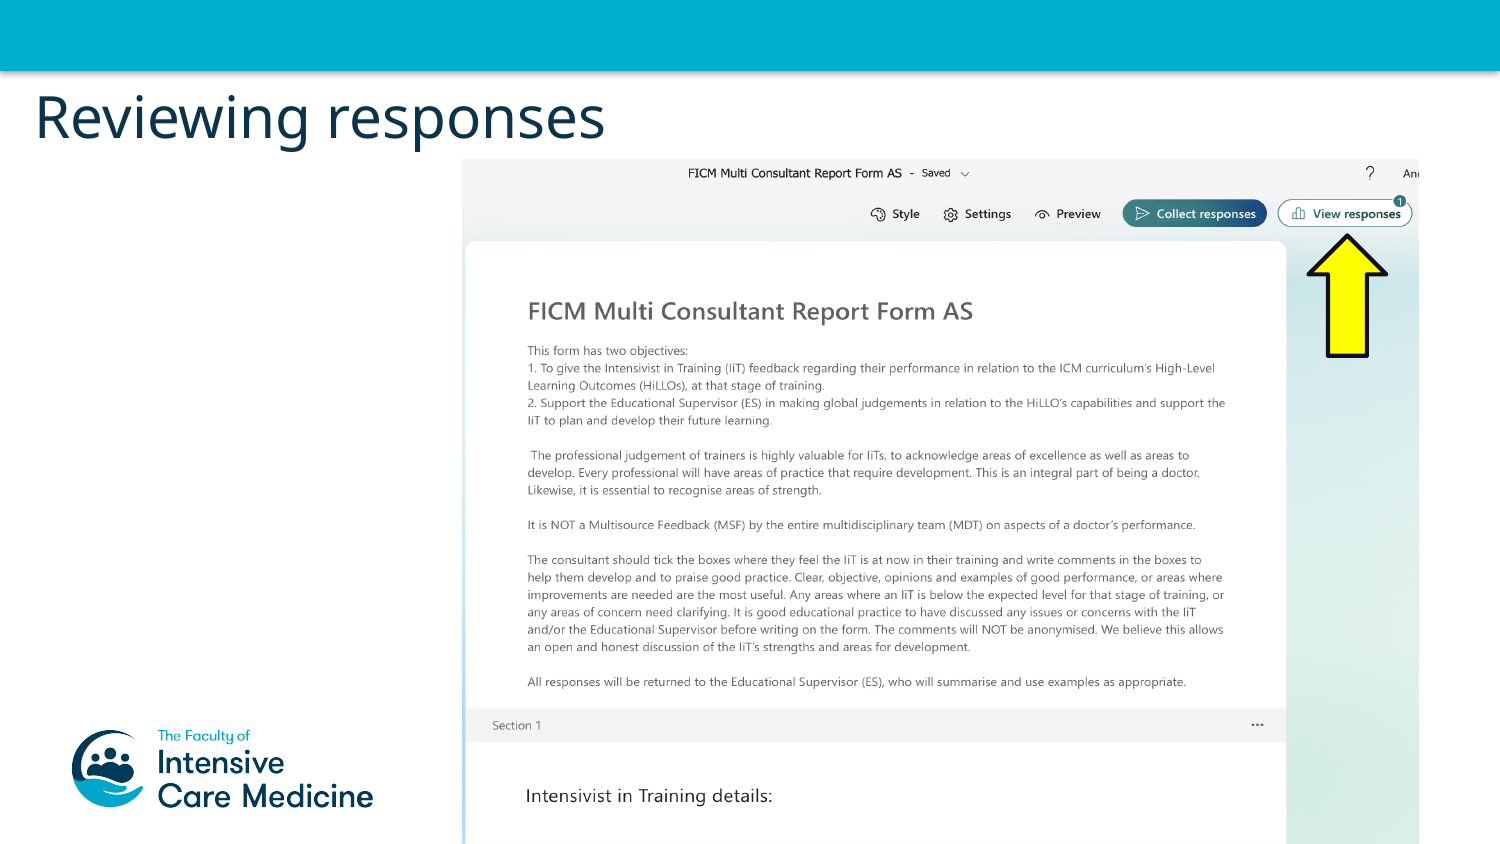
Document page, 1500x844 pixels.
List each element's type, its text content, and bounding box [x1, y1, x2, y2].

picture [462, 158, 1420, 844]
picture [50, 711, 401, 829]
title Reviewing responses [19, 57, 657, 173]
